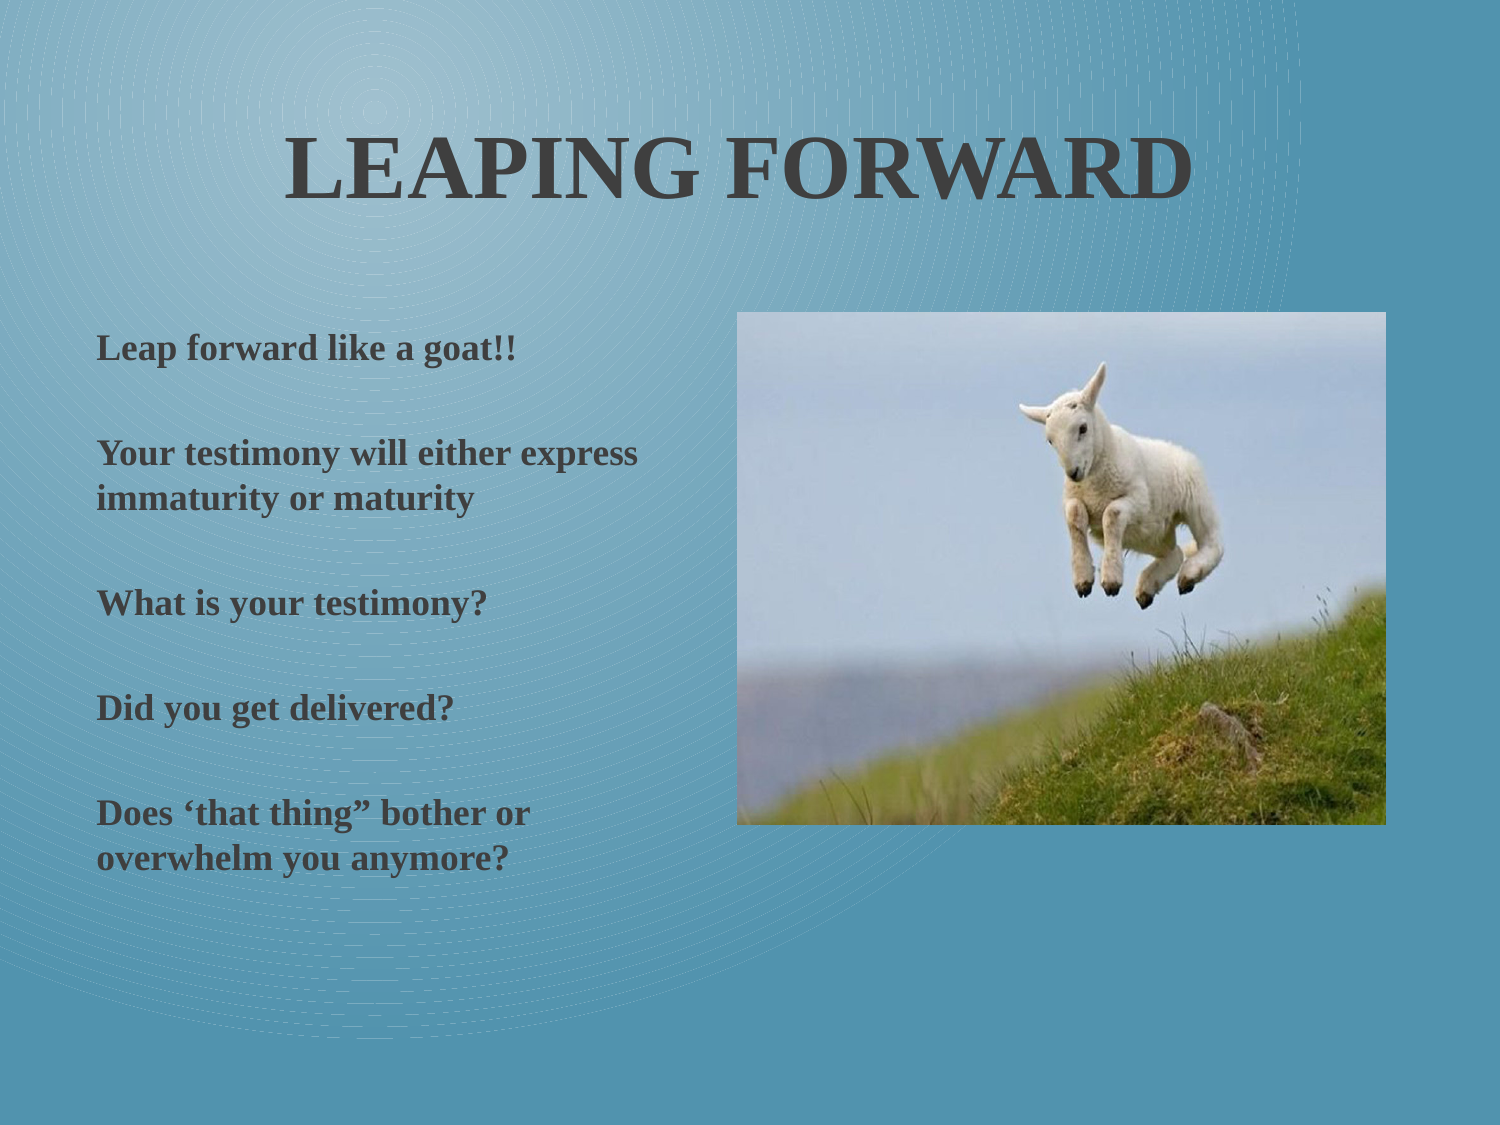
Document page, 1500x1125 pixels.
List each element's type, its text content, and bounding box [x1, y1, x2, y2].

list Leap forward like a goat!! Your testimony will either express immaturity or maturity What is your testimony? Did you get delivered? Does ‘that thing” bother or overwhelm you anymore? [81, 315, 677, 1063]
picture [737, 312, 1386, 826]
title Leaping forward [81, 99, 1400, 271]
